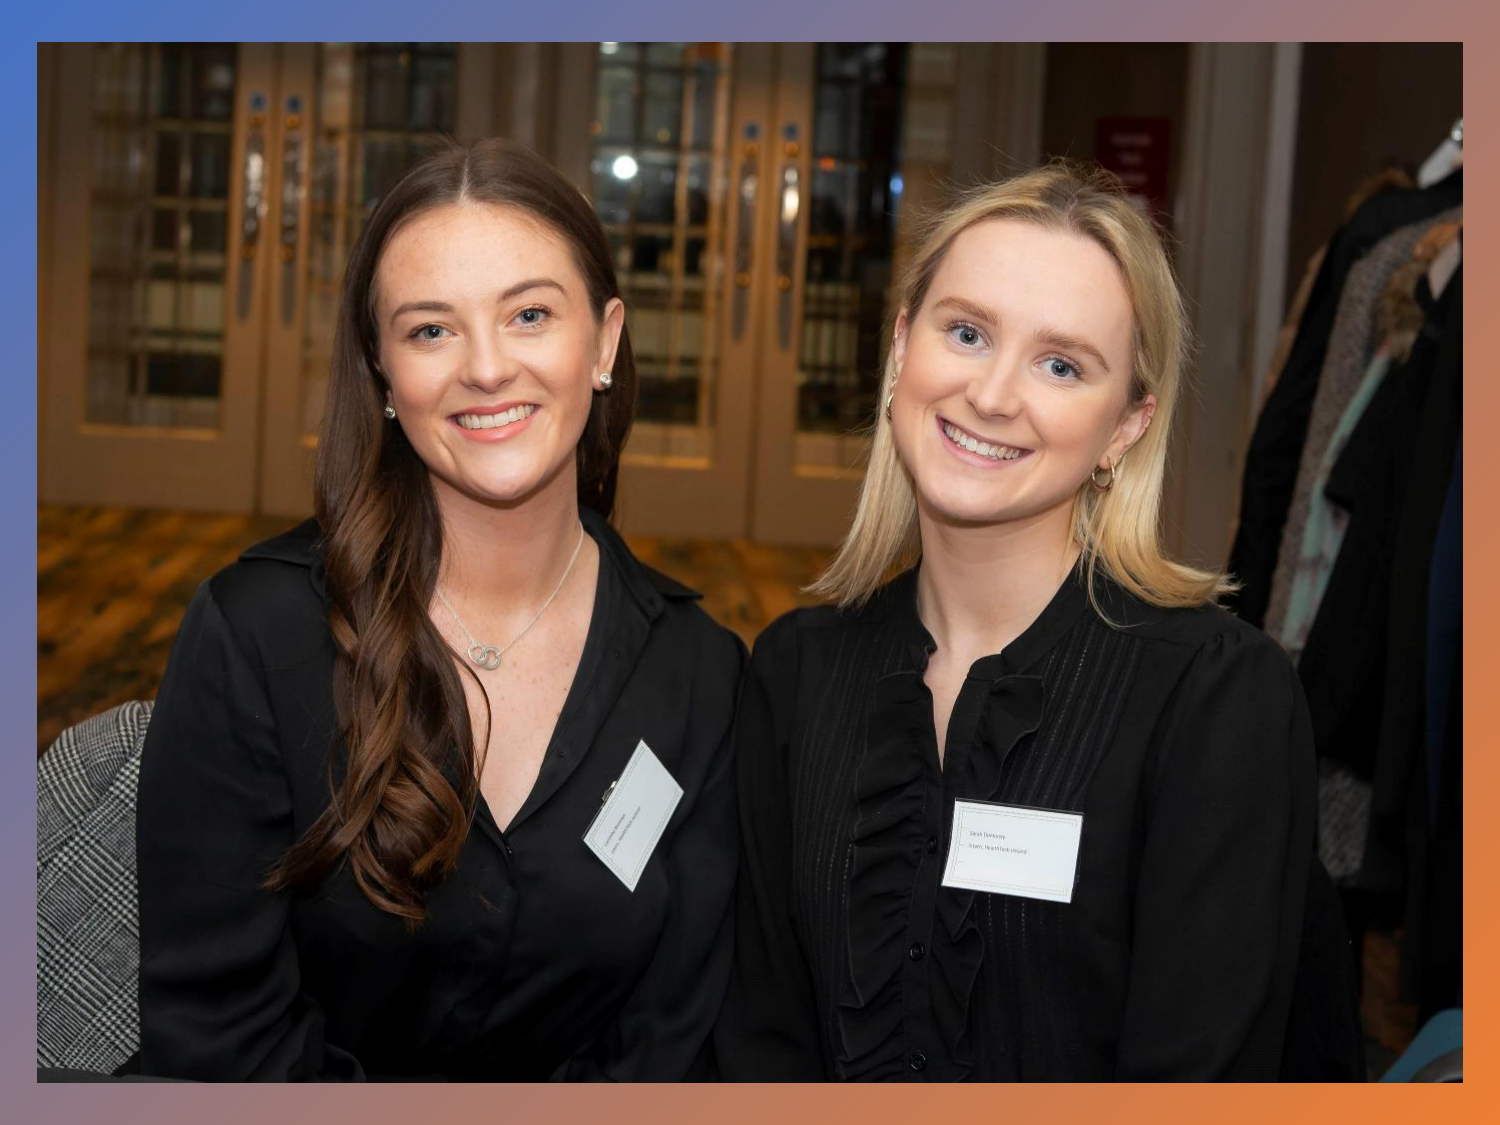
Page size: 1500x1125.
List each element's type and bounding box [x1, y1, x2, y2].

text_box [0, 0, 1500, 1125]
picture [37, 42, 1463, 1083]
